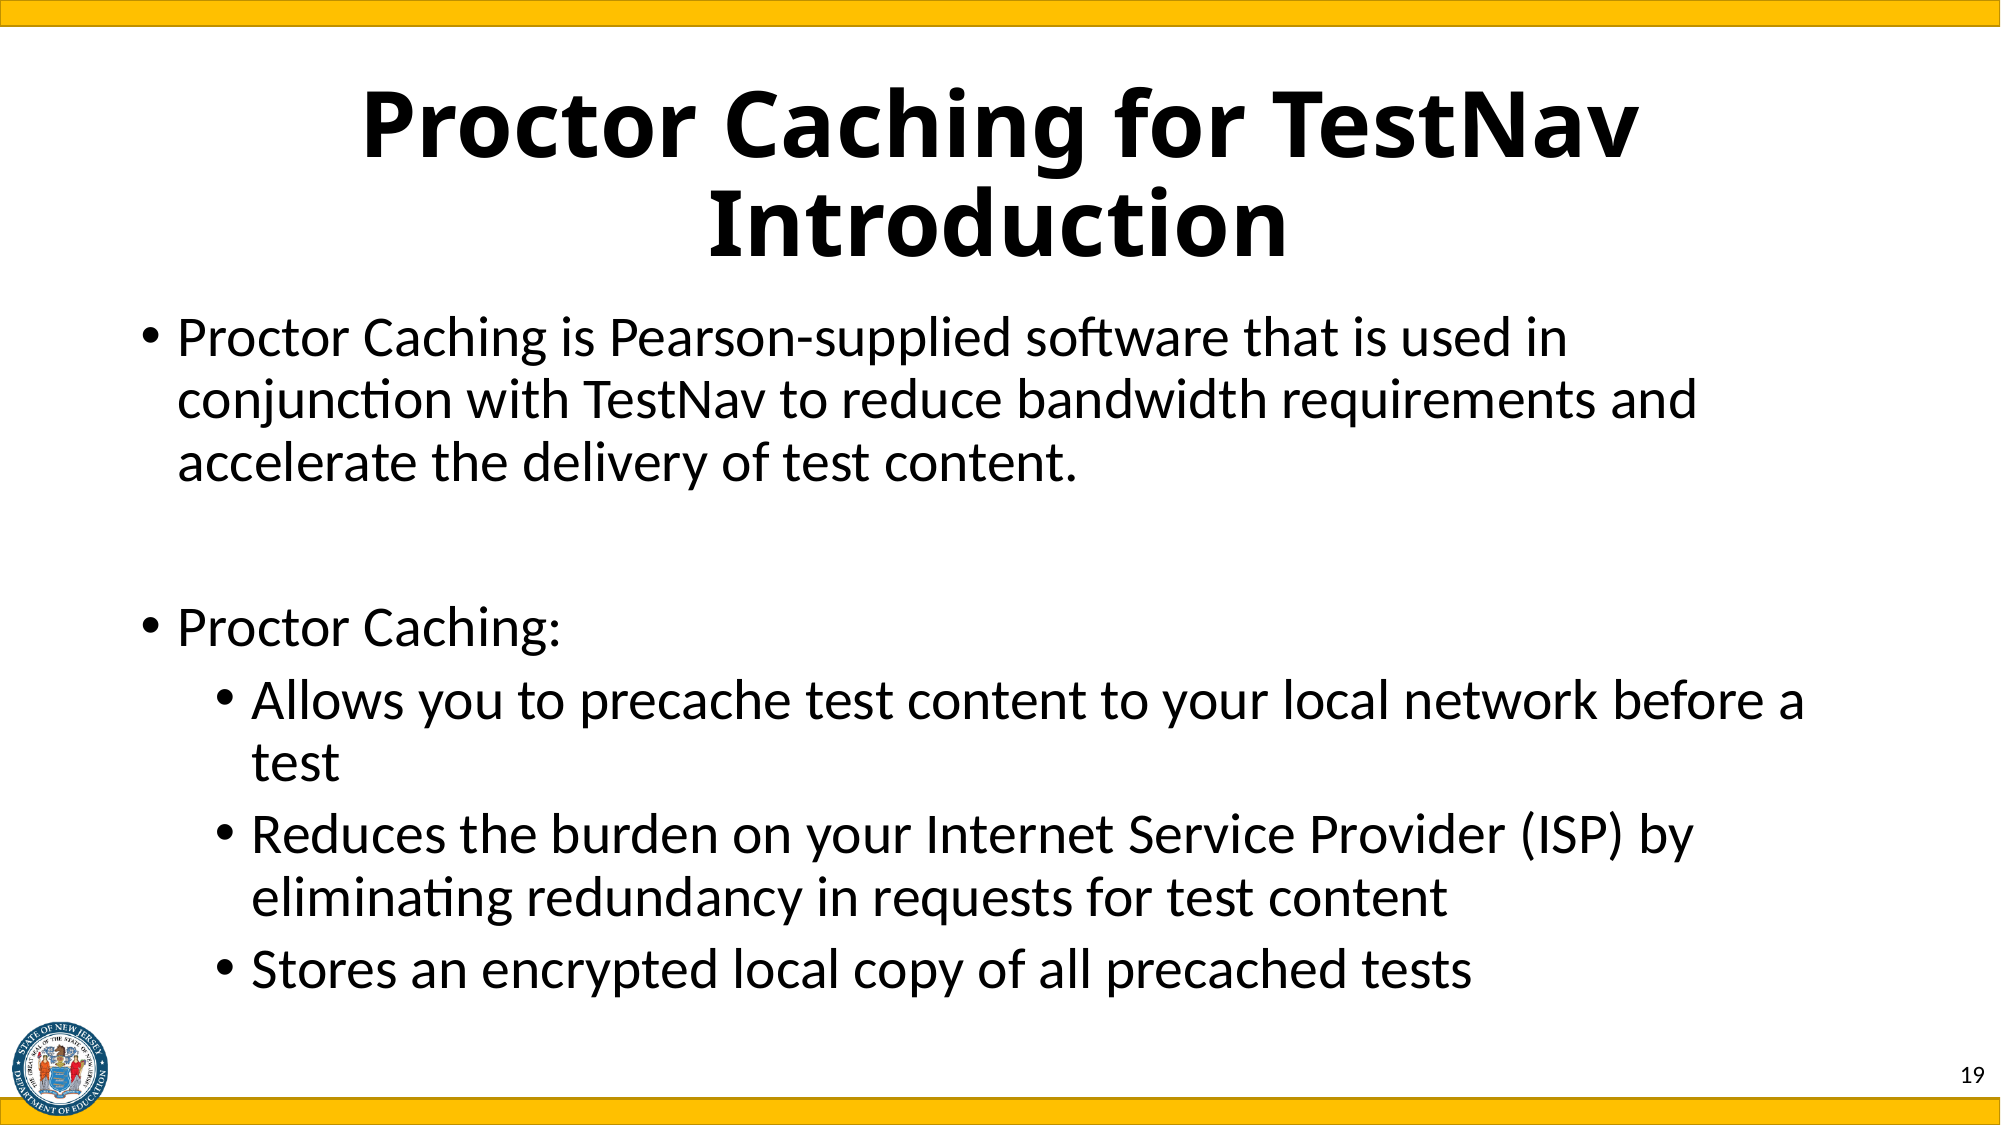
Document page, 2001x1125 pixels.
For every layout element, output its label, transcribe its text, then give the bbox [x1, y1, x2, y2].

slide_number 19 [1550, 1051, 2000, 1100]
list Proctor Caching is Pearson-supplied software that is used in conjunction with TestNav to reduce bandwidth requirements and accelerate the delivery of test content. Proctor Caching: Allows you to precache test content to your local network before a test Reduces the burden on your Internet Service Provider (ISP) by eliminating redundancy in requests for test content Stores an encrypted local copy of all precached tests [125, 299, 1851, 1014]
picture [12, 1021, 108, 1116]
title Proctor Caching for TestNav Introduction [137, 111, 1863, 243]
text_box [484, 346, 1572, 947]
